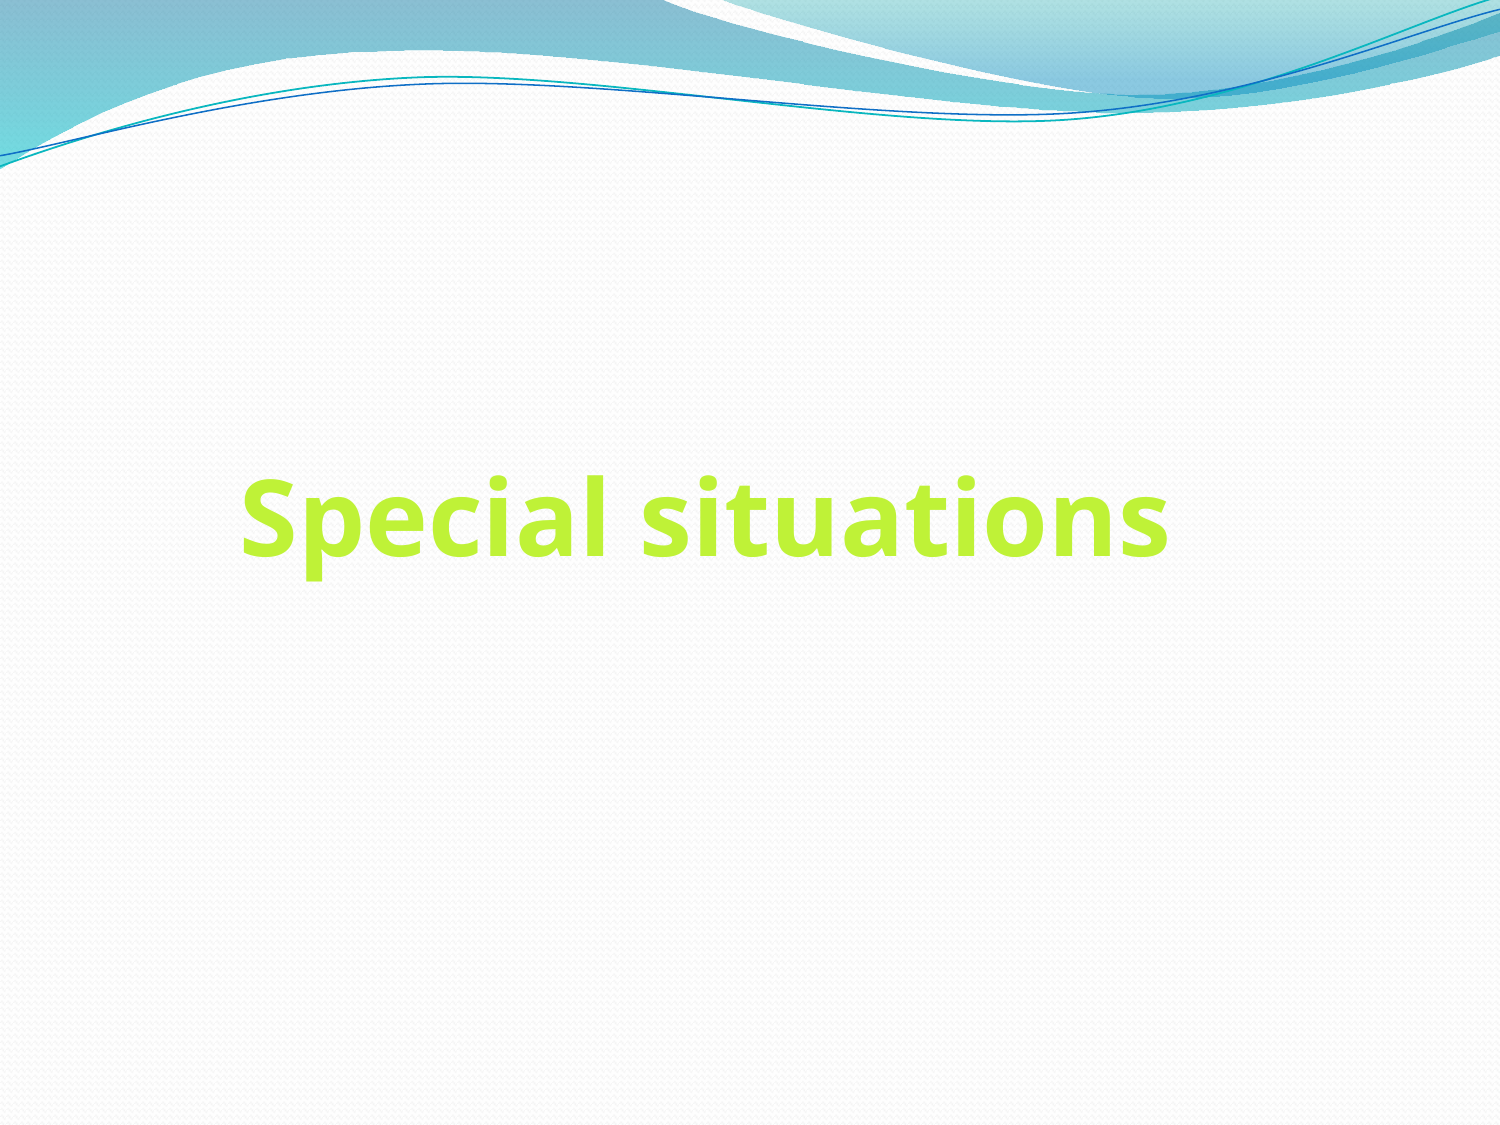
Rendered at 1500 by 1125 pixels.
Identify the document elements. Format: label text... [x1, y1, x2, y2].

list Special situations [225, 442, 1300, 675]
